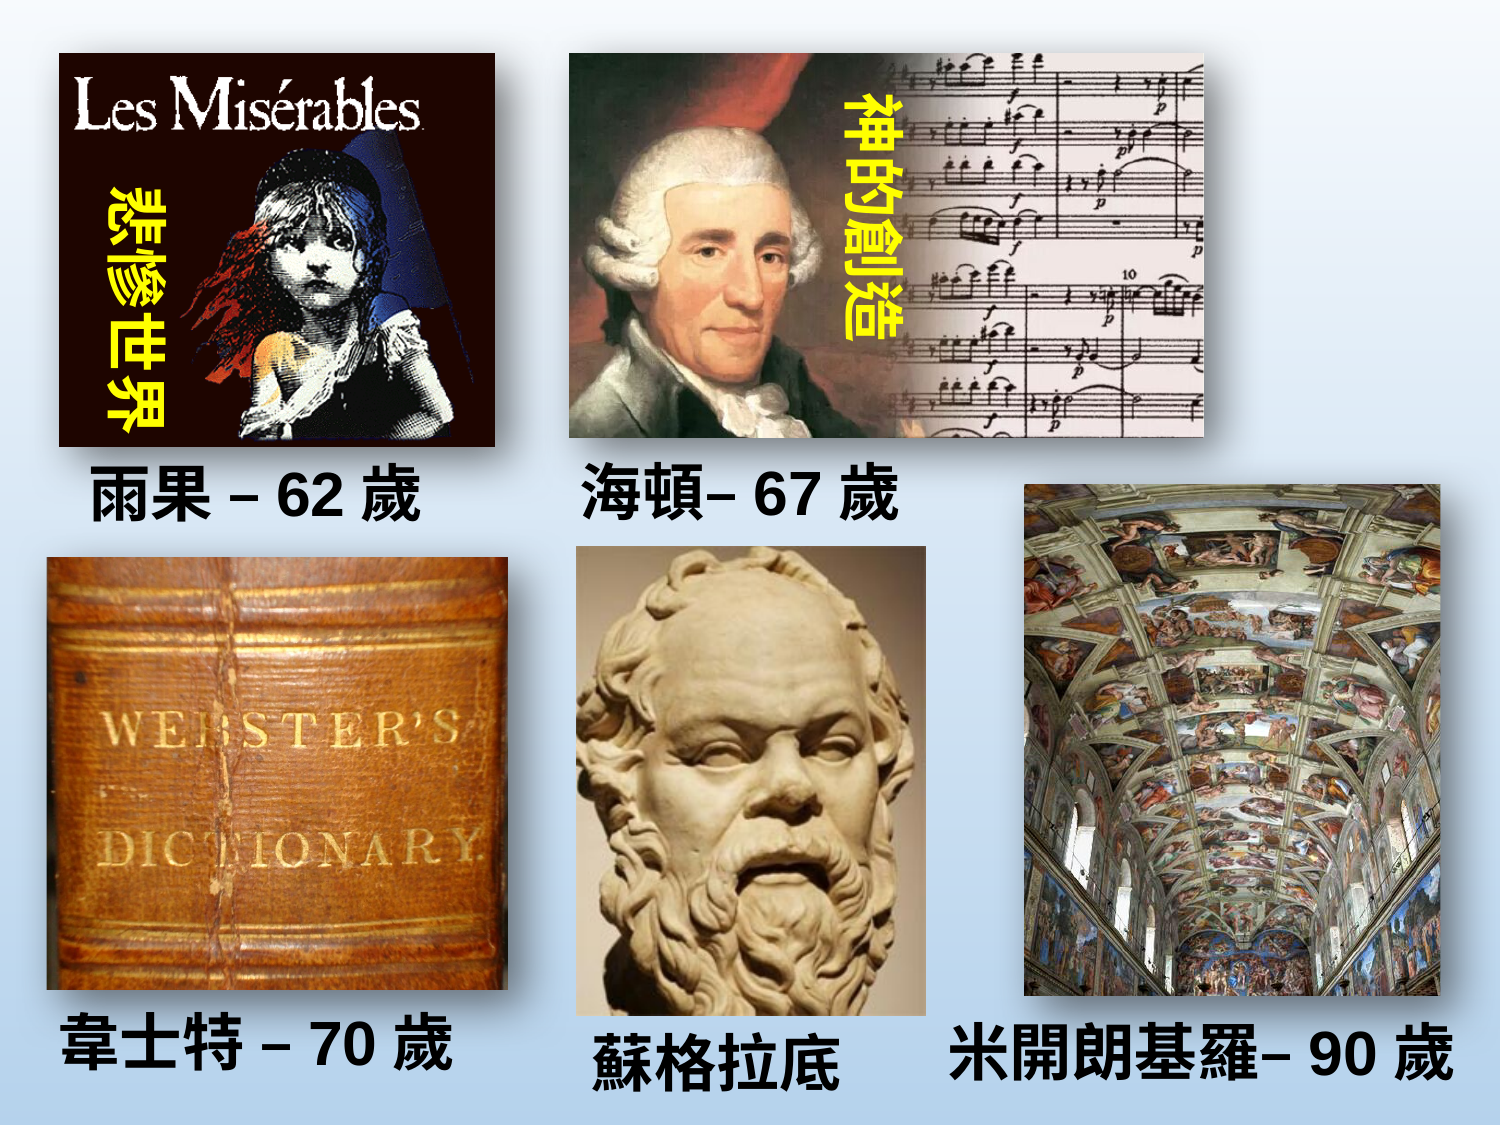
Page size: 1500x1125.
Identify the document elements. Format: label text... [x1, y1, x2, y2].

picture [46, 557, 508, 990]
picture [575, 546, 927, 1016]
text_box 蘇格拉底 [577, 1016, 857, 1107]
text_box 海頓–67歲 [565, 445, 916, 536]
picture [59, 53, 495, 447]
text_box 米開朗基羅–90歲 [932, 1005, 1471, 1095]
text_box 韋士特 –70歲 [42, 995, 525, 1086]
picture [1024, 484, 1441, 996]
text_box 雨果 –62歲 [73, 447, 438, 536]
picture [569, 53, 1204, 438]
